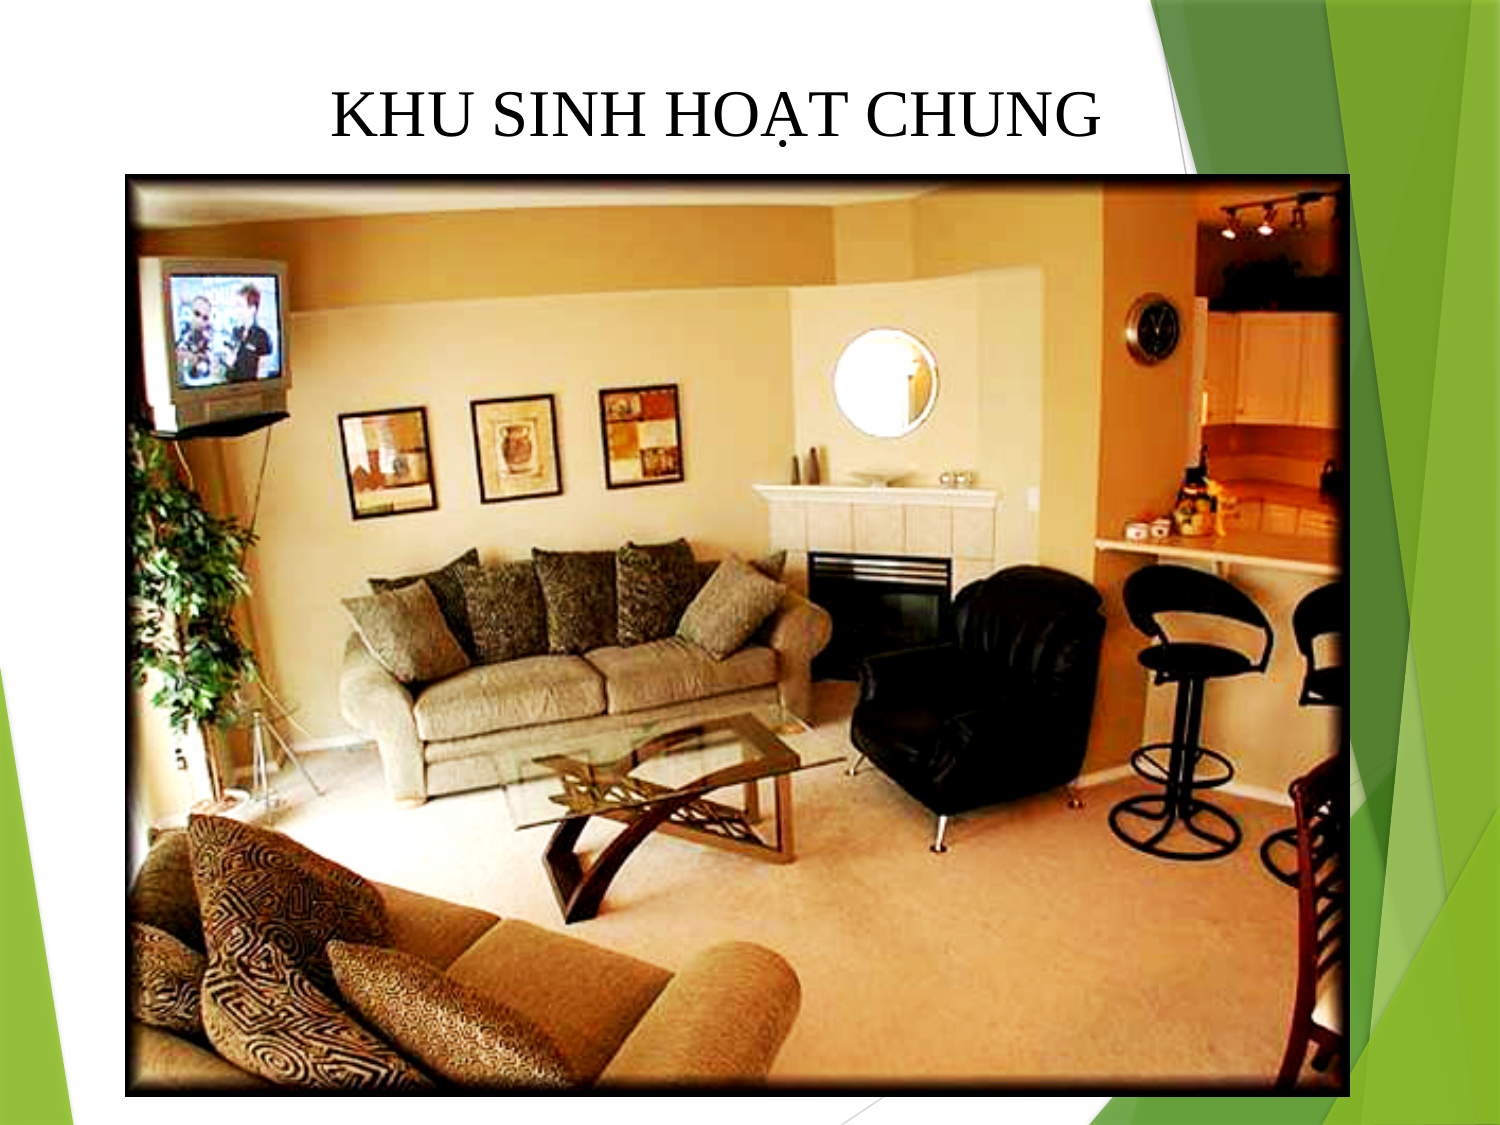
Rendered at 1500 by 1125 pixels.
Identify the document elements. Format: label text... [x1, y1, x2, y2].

text_box KHU SINH HOẠT CHUNG [315, 62, 1119, 158]
picture [124, 174, 1351, 1098]
